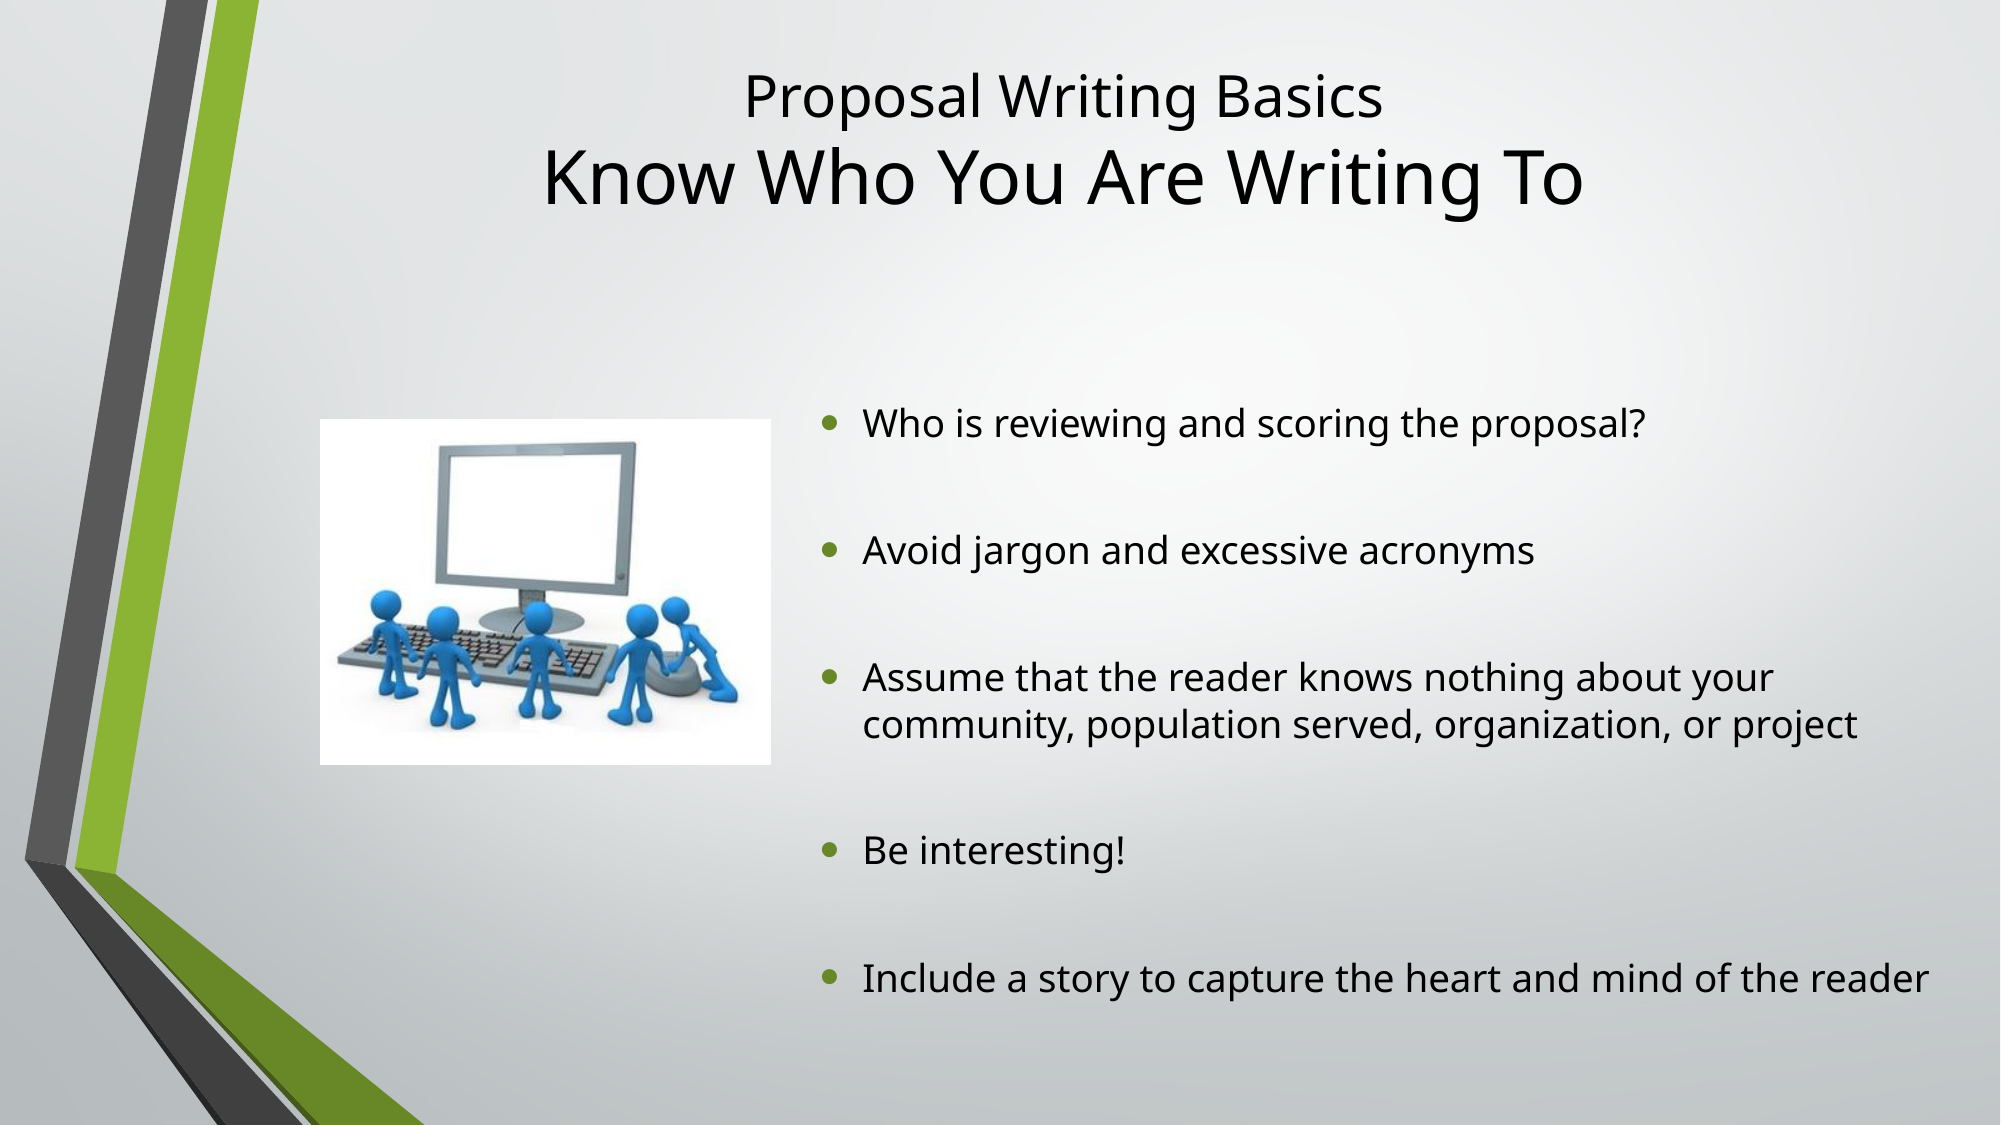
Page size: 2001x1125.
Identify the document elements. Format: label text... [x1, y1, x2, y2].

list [319, 419, 771, 765]
title Proposal Writing Basics Know Who You Are Writing To [242, 32, 1886, 247]
list Who is reviewing and scoring the proposal? Avoid jargon and excessive acronyms Assume that the reader knows nothing about your community, population served, organization, or project Be interesting! Include a story to capture the heart and mind of the reader [804, 392, 1947, 1054]
